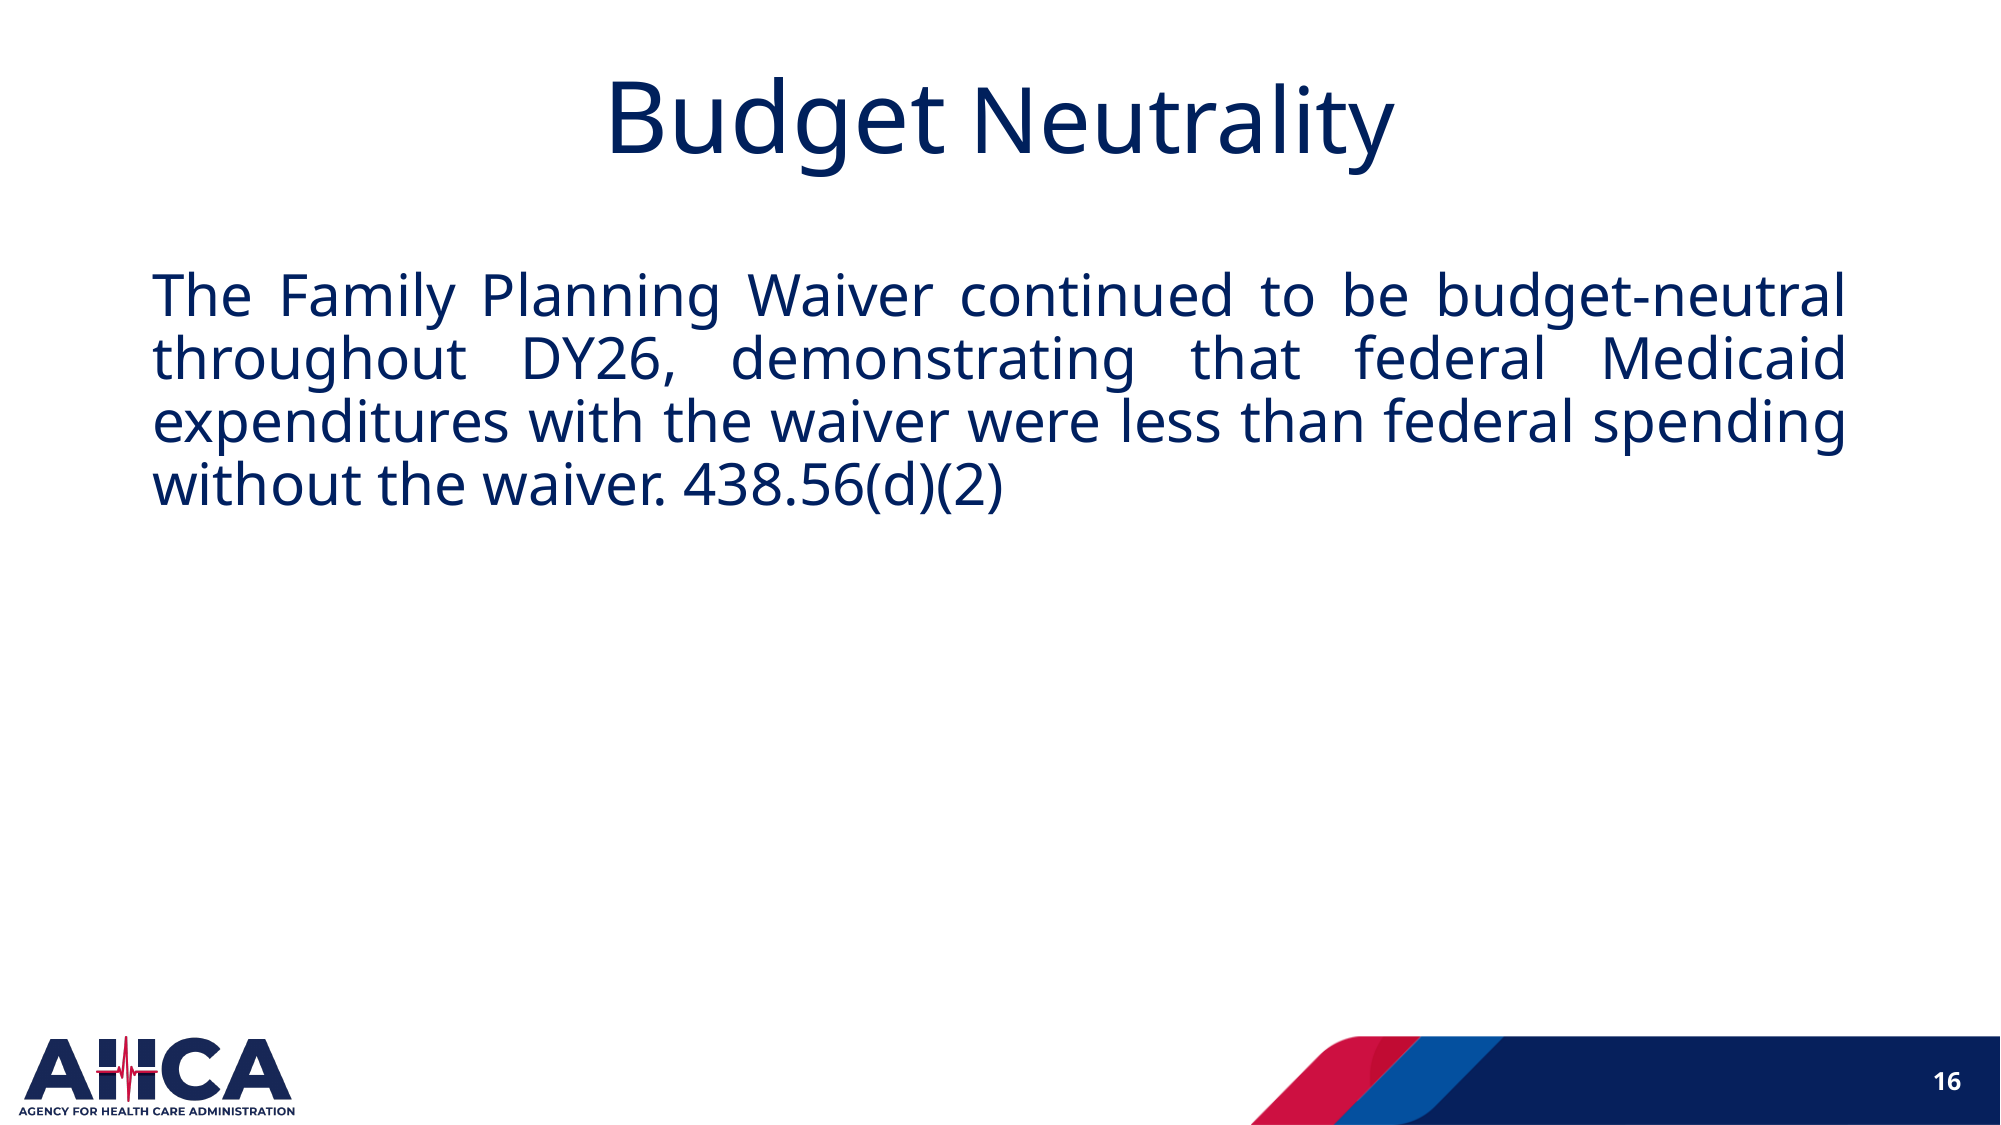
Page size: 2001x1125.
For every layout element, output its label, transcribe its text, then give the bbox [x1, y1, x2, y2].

picture [0, 0, 2000, 1125]
slide_number 16 [1526, 1052, 1977, 1113]
title Budget Neutrality [137, 59, 1863, 231]
list The Family Planning Waiver continued to be budget-neutral throughout DY26, demonstrating that federal Medicaid expenditures with the waiver were less than federal spending without the waiver. 438.56(d)(2) [137, 258, 1863, 1014]
